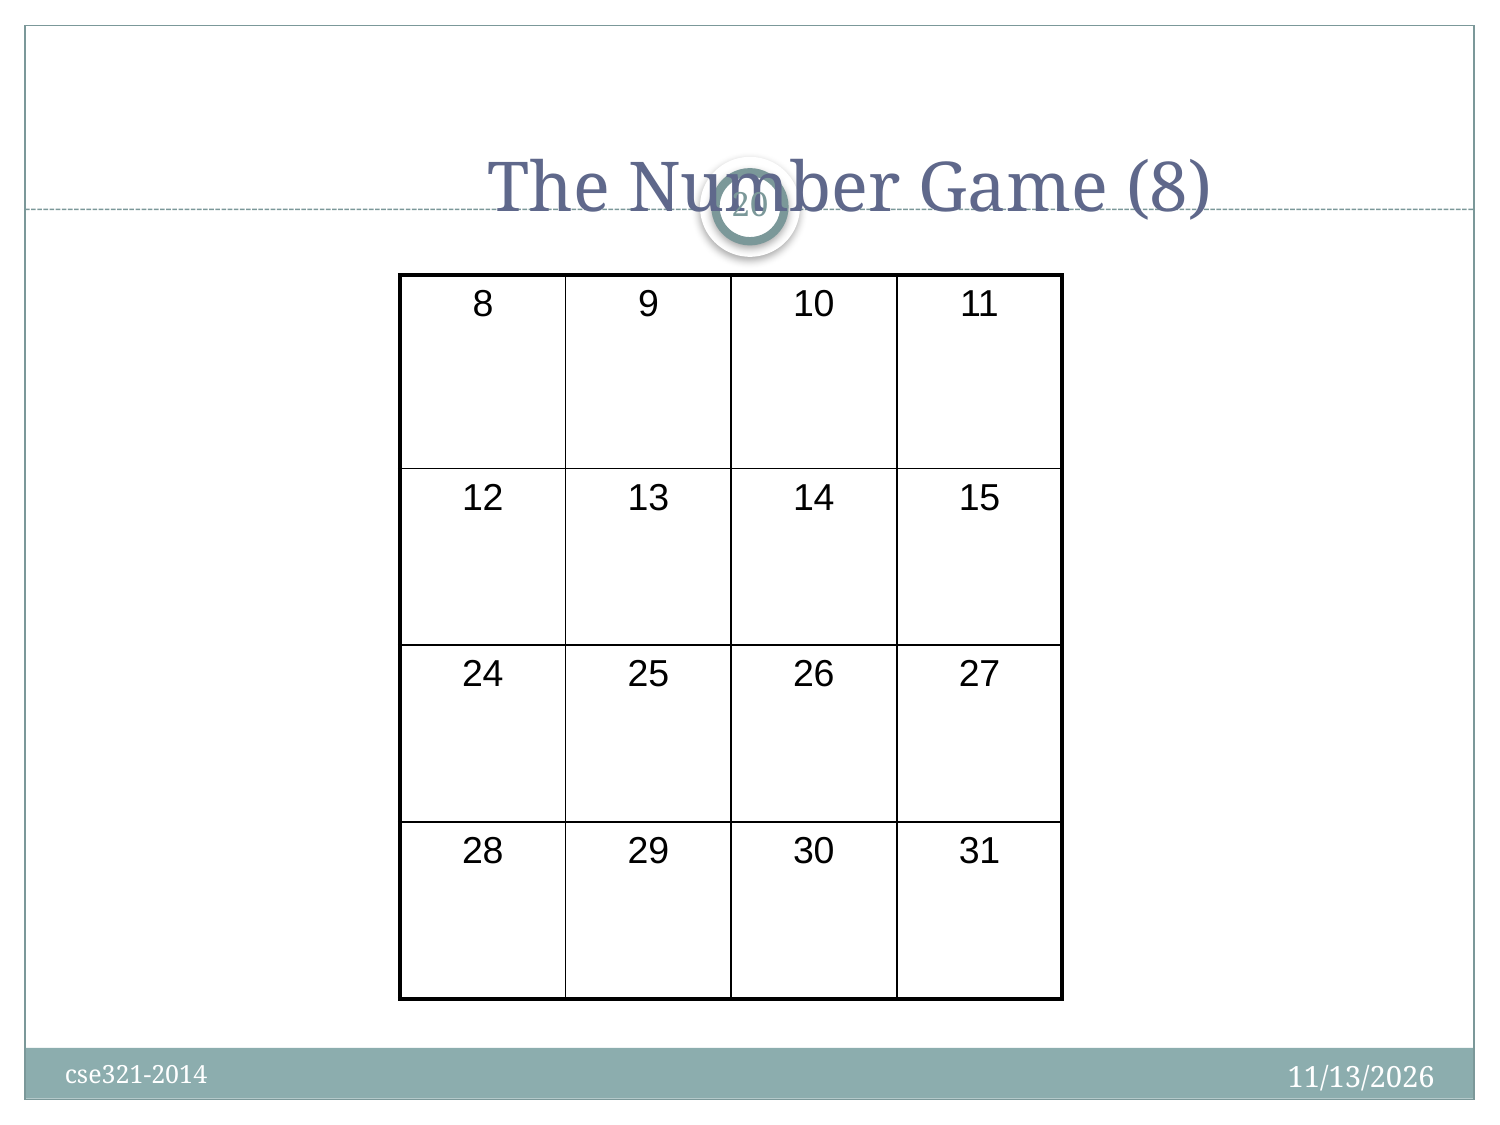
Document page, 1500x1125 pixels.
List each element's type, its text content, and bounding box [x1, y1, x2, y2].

footer cse321-2014 [50, 1051, 638, 1112]
table_cell 31 [898, 823, 1060, 997]
table_cell 30 [732, 823, 896, 997]
table_cell 15 [898, 469, 1060, 644]
table_cell 25 [566, 646, 730, 821]
table_cell 27 [898, 646, 1060, 821]
table_header 10 [732, 277, 896, 468]
title The Number Game (8) [235, 45, 1466, 233]
slide_number 20 [712, 169, 788, 243]
table_cell 24 [402, 646, 565, 821]
table_cell 13 [566, 469, 730, 644]
table_cell 28 [402, 823, 565, 997]
table_cell 29 [566, 823, 730, 997]
table_header 8 [402, 277, 565, 468]
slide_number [950, 1050, 1450, 1111]
table_cell 14 [732, 469, 896, 644]
table_cell 12 [402, 469, 565, 644]
table_header 11 [898, 277, 1060, 468]
table_header 9 [566, 277, 730, 468]
table_cell 26 [732, 646, 896, 821]
